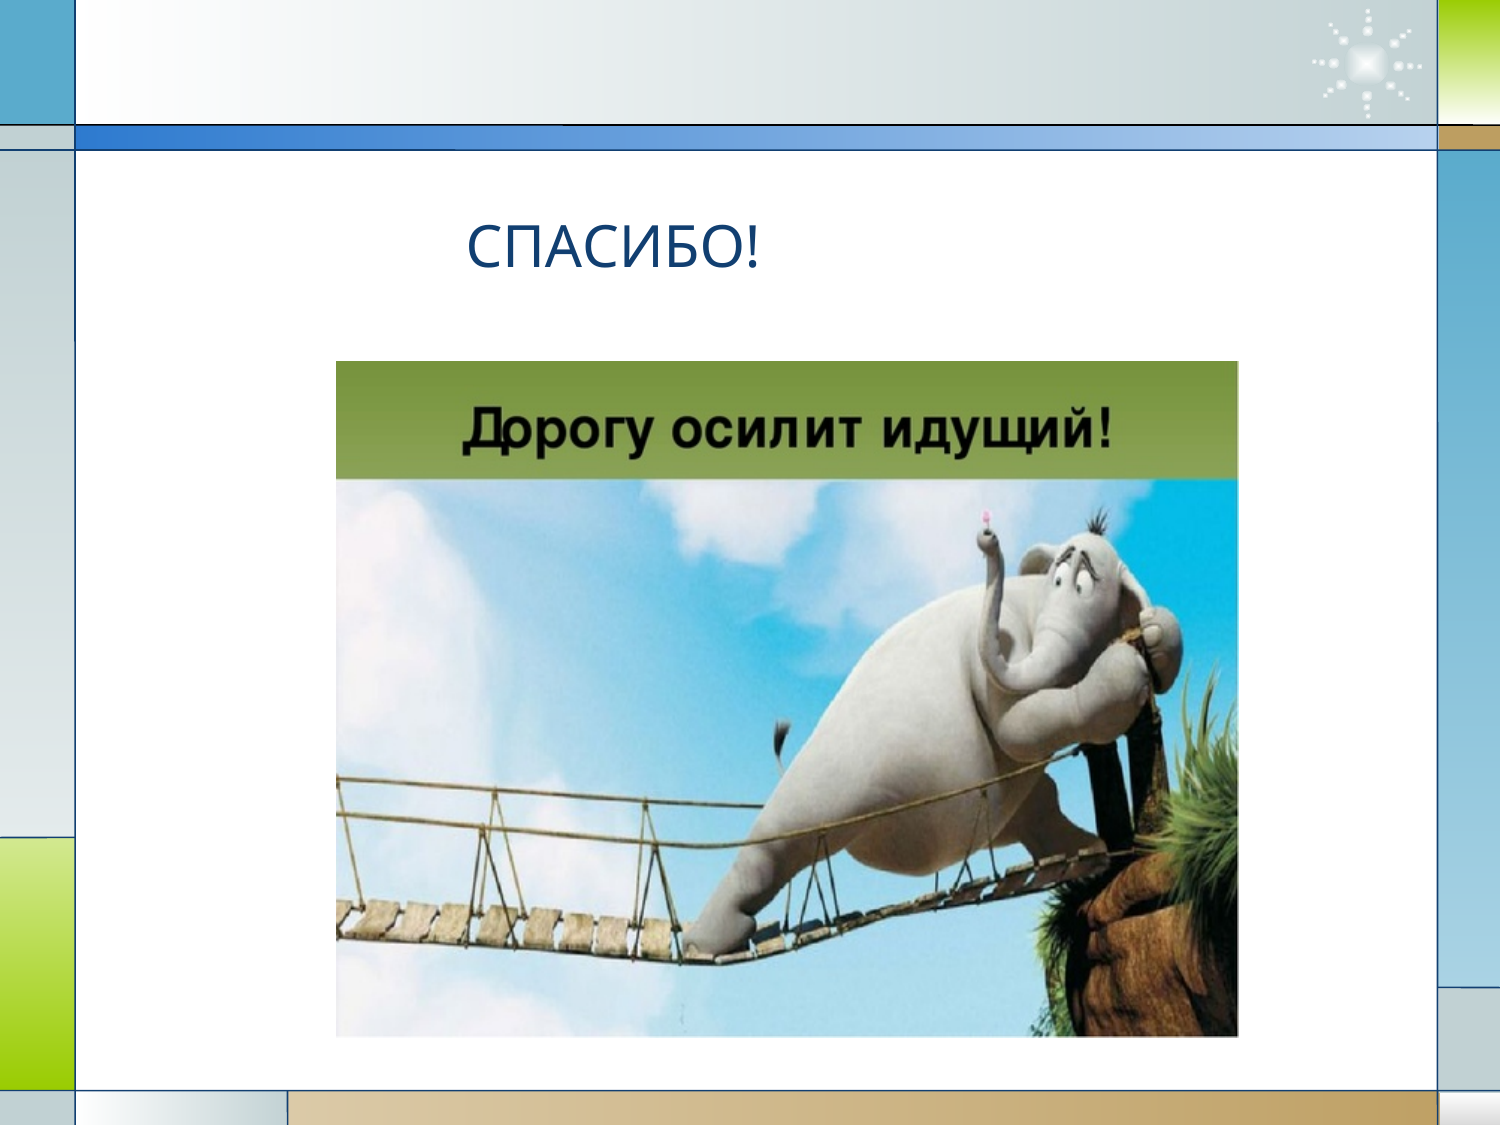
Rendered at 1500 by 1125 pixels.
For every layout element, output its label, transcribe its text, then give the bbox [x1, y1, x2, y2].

picture [336, 361, 1239, 1039]
list СПАСИБО! [99, 201, 1417, 1010]
